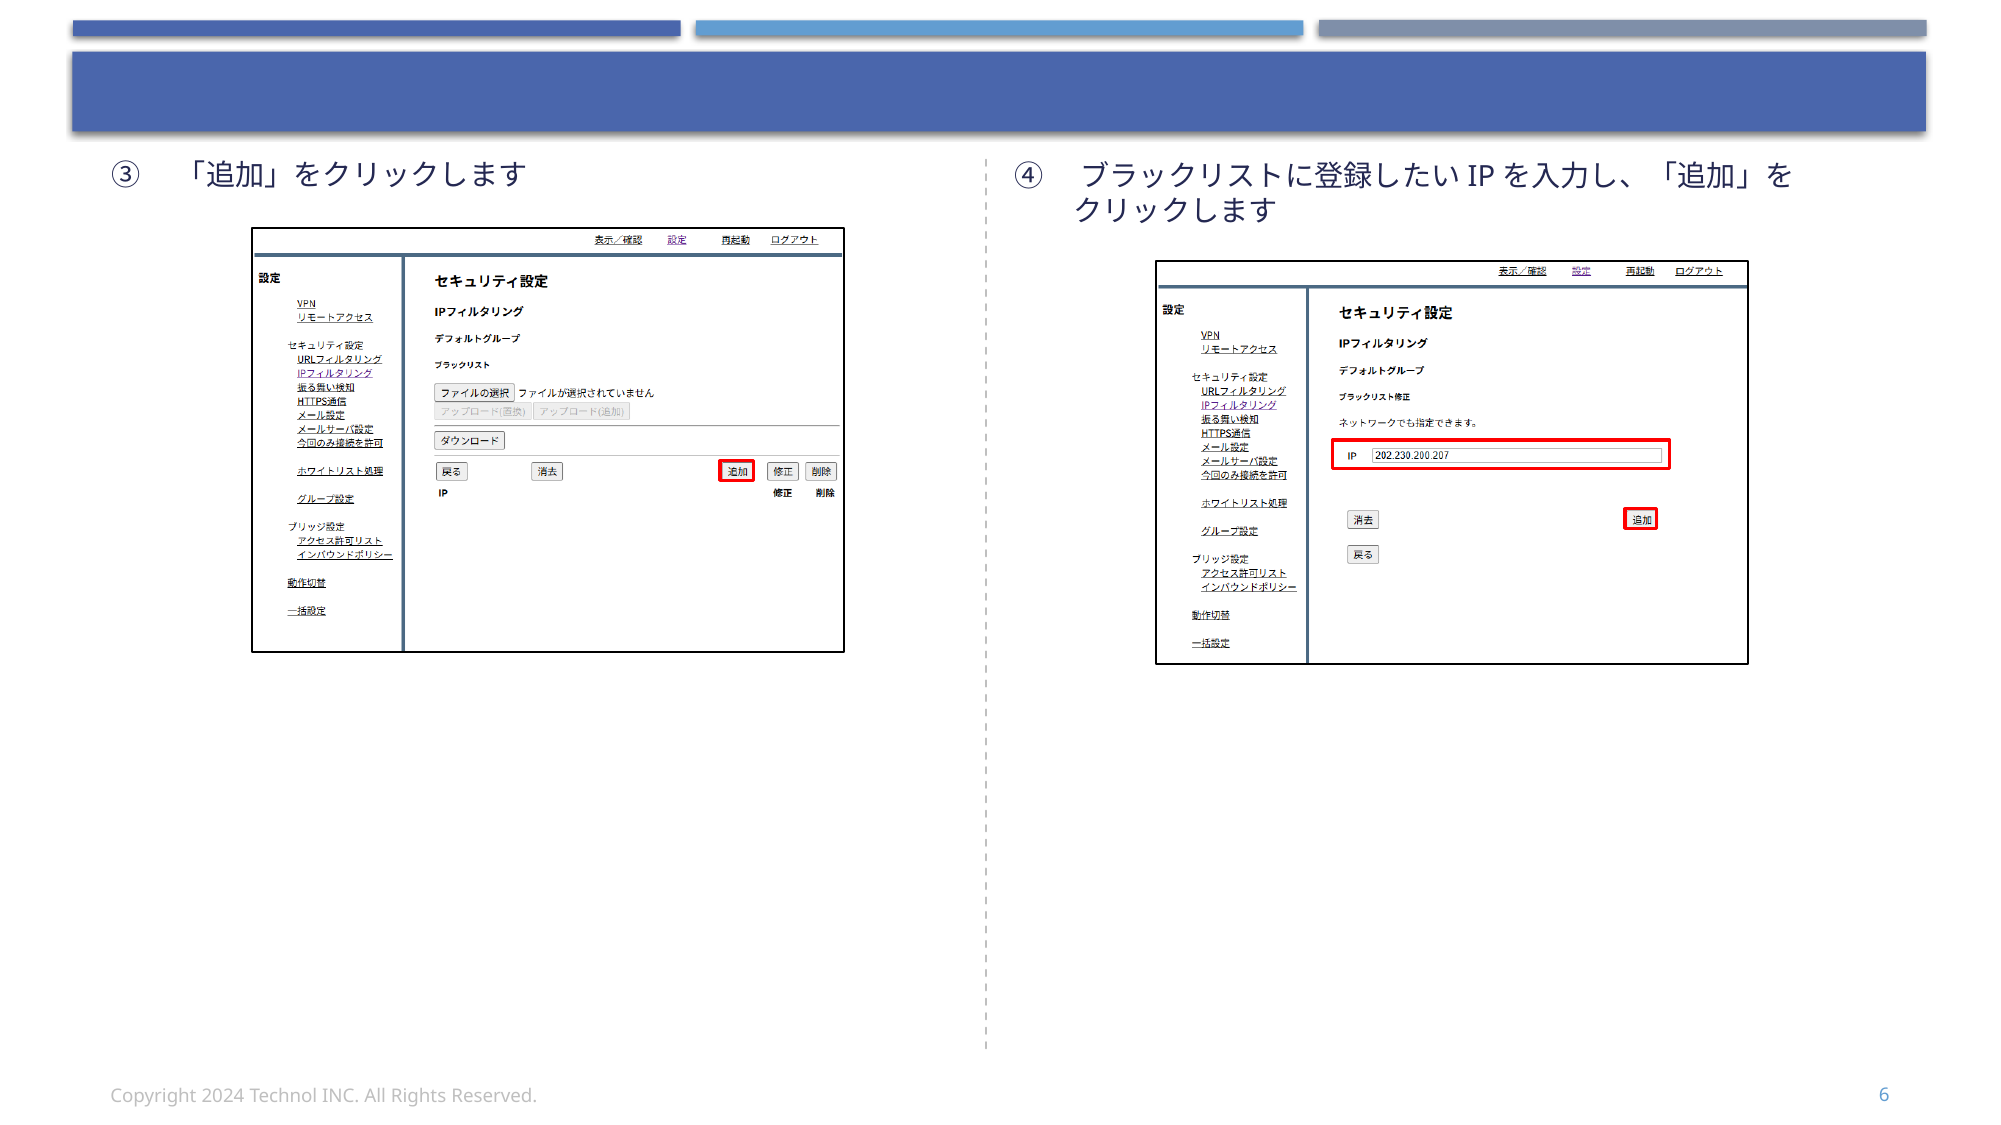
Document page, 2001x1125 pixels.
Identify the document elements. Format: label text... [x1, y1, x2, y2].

list ③ 「追加」をクリックします [96, 148, 1000, 1065]
slide_number 6 [1732, 1066, 1905, 1125]
footer Copyright 2024 Technol INC. All Rights Reserved. [95, 1065, 1230, 1125]
picture [252, 228, 844, 652]
list ④ ブラックリストに登録したいIPを入力し、「追加」を クリックします [999, 150, 1904, 1066]
picture [1156, 261, 1748, 664]
